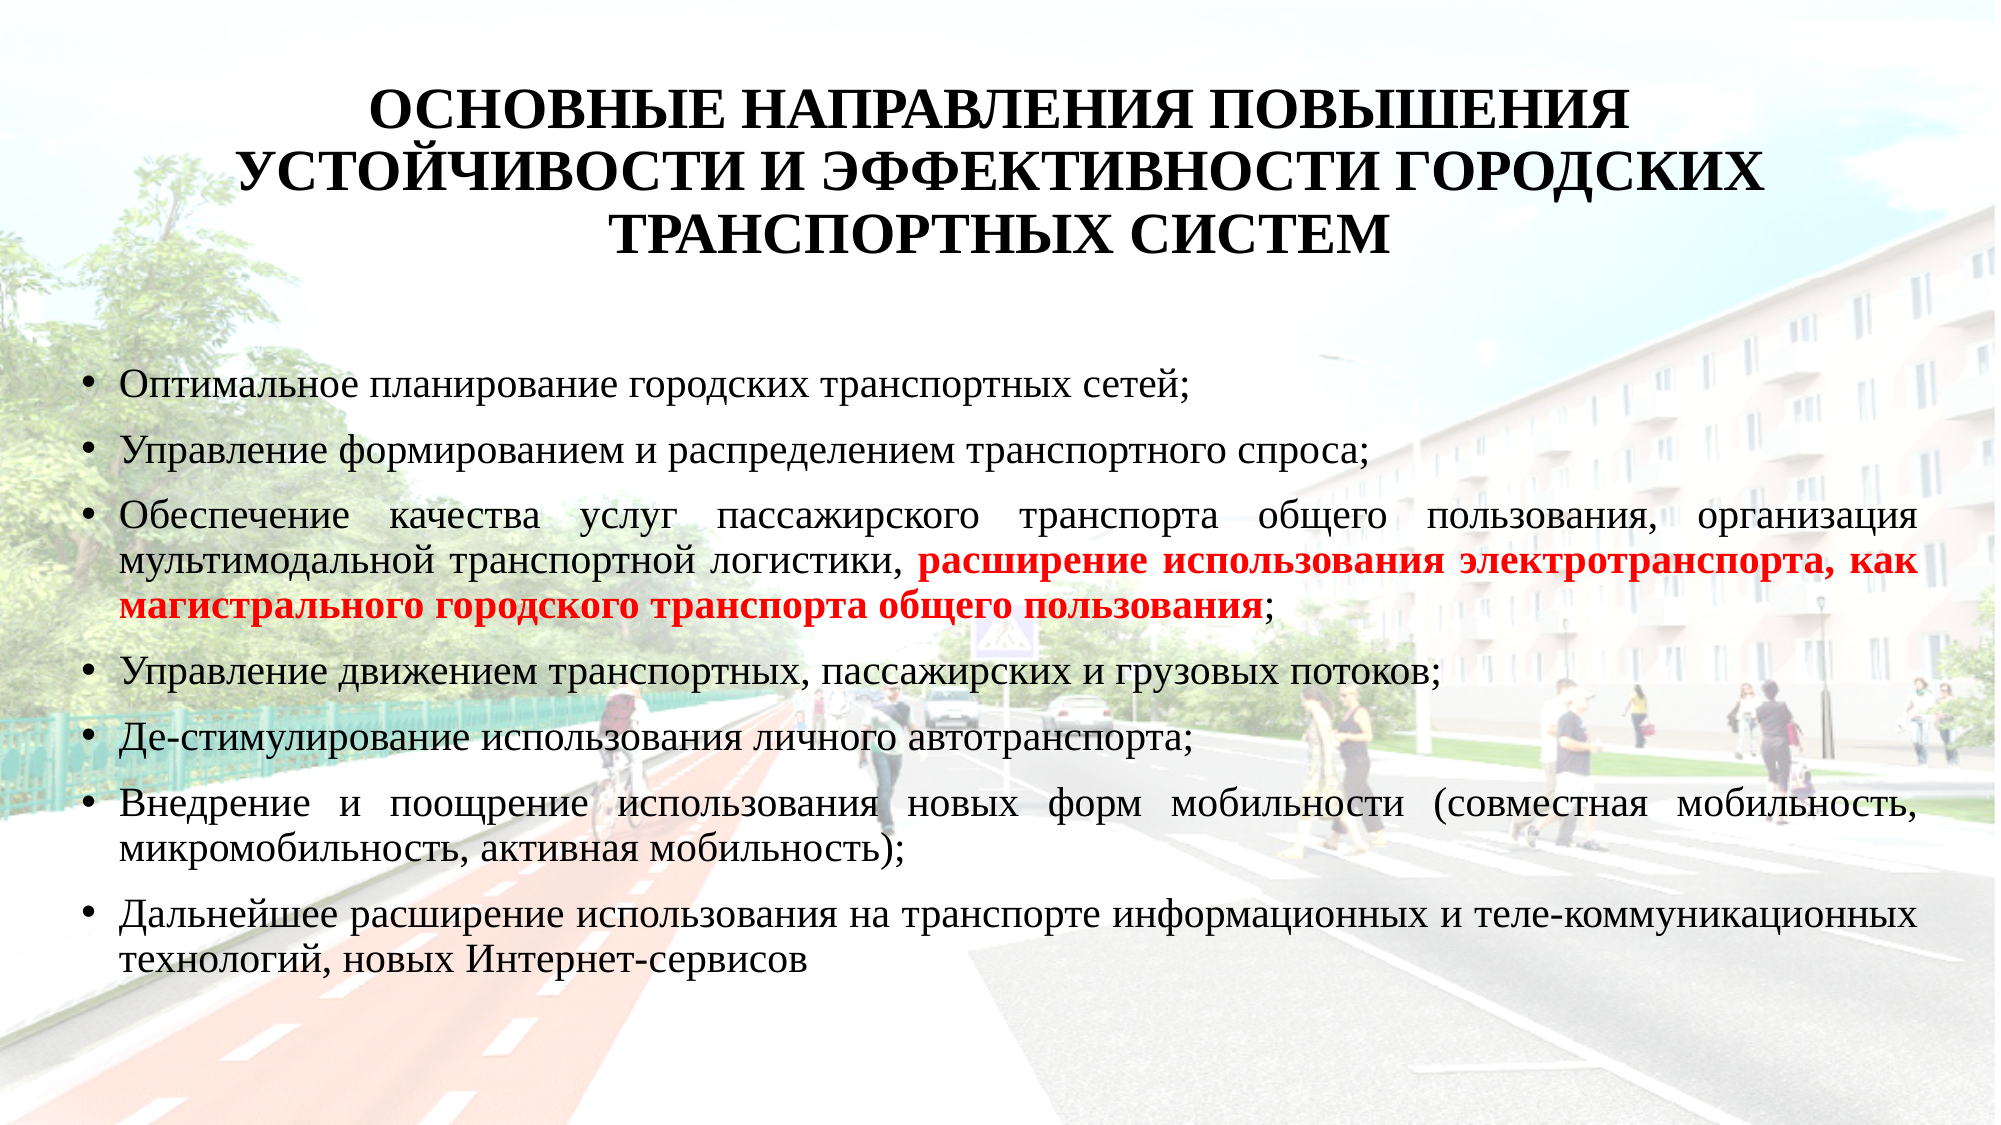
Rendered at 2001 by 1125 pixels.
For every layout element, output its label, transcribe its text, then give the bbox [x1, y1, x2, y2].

title ОСНОВНЫЕ НАПРАВЛЕНИЯ ПОВЫШЕНИЯ УСТОЙЧИВОСТИ И ЭФФЕКТИВНОСТИ ГОРОДСКИХ ТРАНСПОРТНЫХ СИСТЕМ [137, 63, 1863, 281]
list Оптимальное планирование городских транспортных сетей; Управление формированием и распределением транспортного спроса; Обеспечение качества услуг пассажирского транспорта общего пользования, организация мультимодальной транспортной логистики, расширение использования электротранспорта, как магистрального городского транспорта общего пользования; Управление движением транспортных, пассажирских и грузовых потоков; Де-стимулирование использования личного автотранспорта; Внедрение и поощрение использования новых форм мобильности (совместная мобильность, микромобильность, активная мобильность); Дальнейшее расширение использования на транспорте информационных и теле-коммуникационных технологий, новых Интернет-сервисов [66, 353, 1934, 1027]
